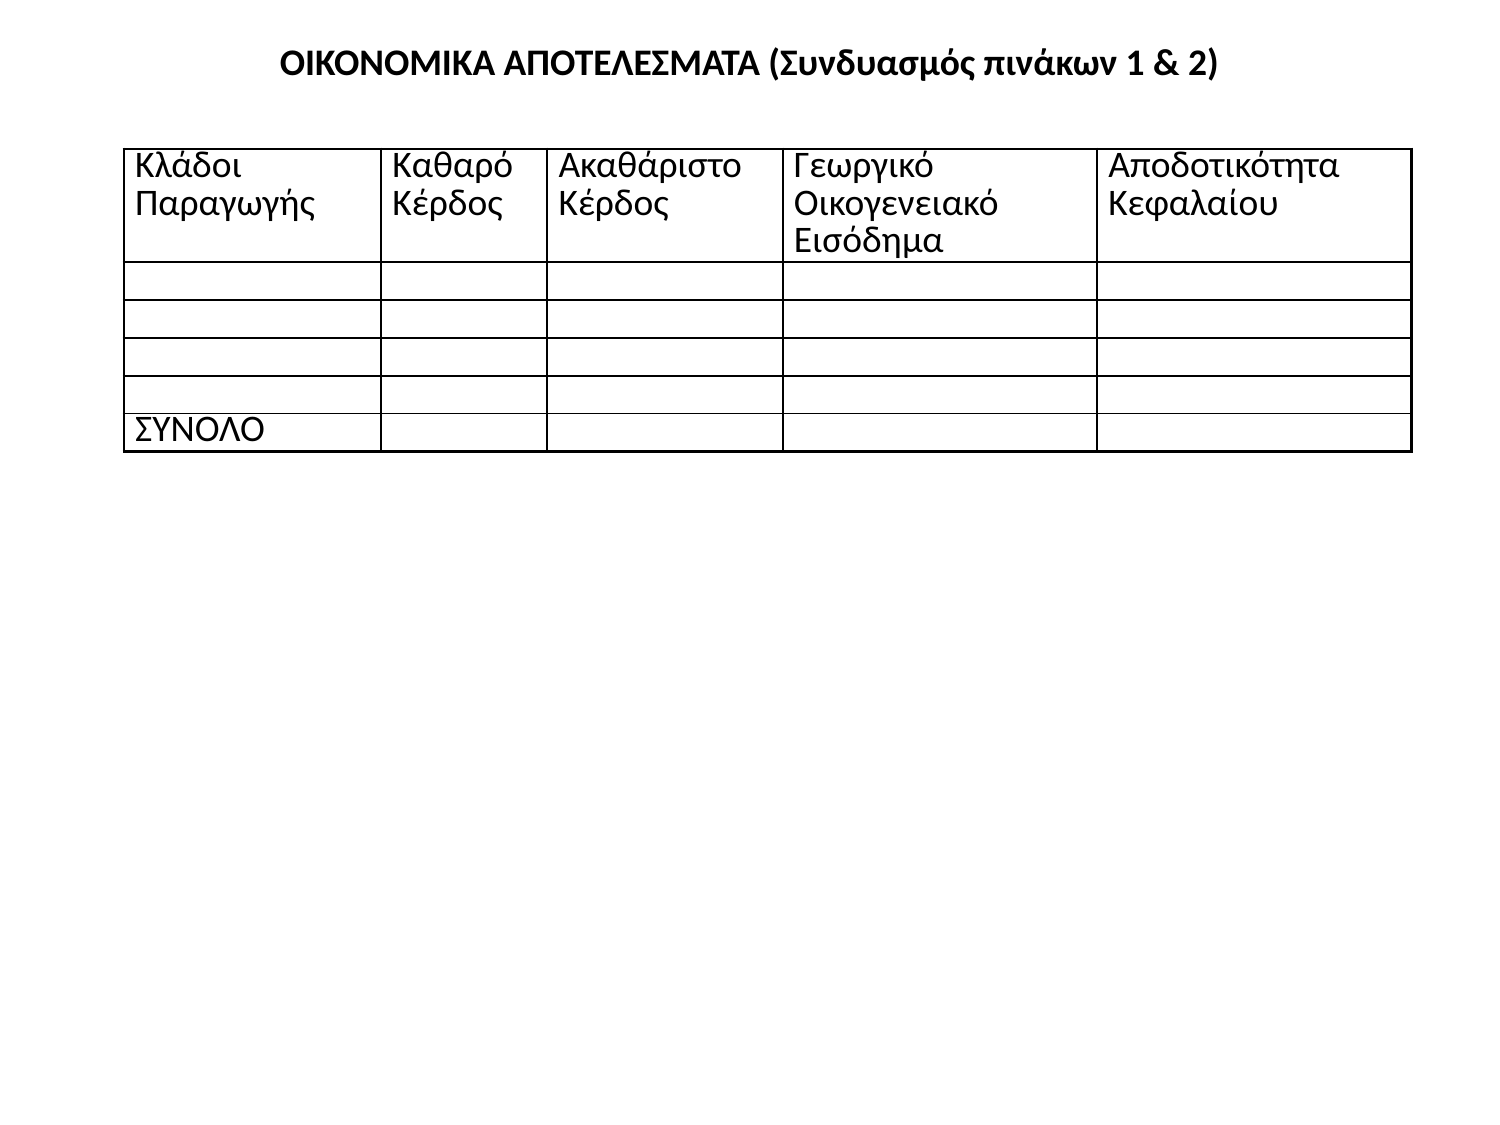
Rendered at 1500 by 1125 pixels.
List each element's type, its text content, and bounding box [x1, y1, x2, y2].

table_cell [125, 339, 380, 375]
table_cell [125, 377, 380, 413]
table_cell [784, 414, 1096, 450]
table_cell [548, 339, 782, 375]
table_cell ΣΥΝΟΛΟ [125, 414, 380, 450]
table_cell [784, 301, 1096, 337]
table_cell [382, 414, 546, 450]
table_cell [548, 414, 782, 450]
table_cell [125, 301, 380, 337]
table_cell [382, 377, 546, 413]
text_box ΟΙΚΟΝΟΜΙΚΑ ΑΠΟΤΕΛΕΣΜΑΤΑ (Συνδυασμός πινάκων 1 & 2) [0, 30, 1500, 91]
table_cell [548, 377, 782, 413]
table_cell [1098, 301, 1410, 337]
table_cell [784, 263, 1096, 299]
table_header Κλάδοι Παραγωγής [125, 150, 380, 261]
table_cell [1098, 263, 1410, 299]
table_cell [1098, 377, 1410, 413]
table_cell [382, 301, 546, 337]
table_cell [1098, 339, 1410, 375]
table_cell [548, 301, 782, 337]
table_cell [784, 339, 1096, 375]
table_cell [382, 339, 546, 375]
table_header Καθαρό Κέρδος [382, 150, 546, 261]
table_cell [784, 377, 1096, 413]
table_header Αποδοτικότητα Κεφαλαίου [1098, 150, 1410, 261]
table_cell [382, 263, 546, 299]
table_cell [548, 263, 782, 299]
table_cell [125, 263, 380, 299]
table_cell [1098, 414, 1410, 450]
table_header Γεωργικό Οικογενειακό Εισόδημα [784, 150, 1096, 261]
table_header Ακαθάριστο Κέρδος [548, 150, 782, 261]
